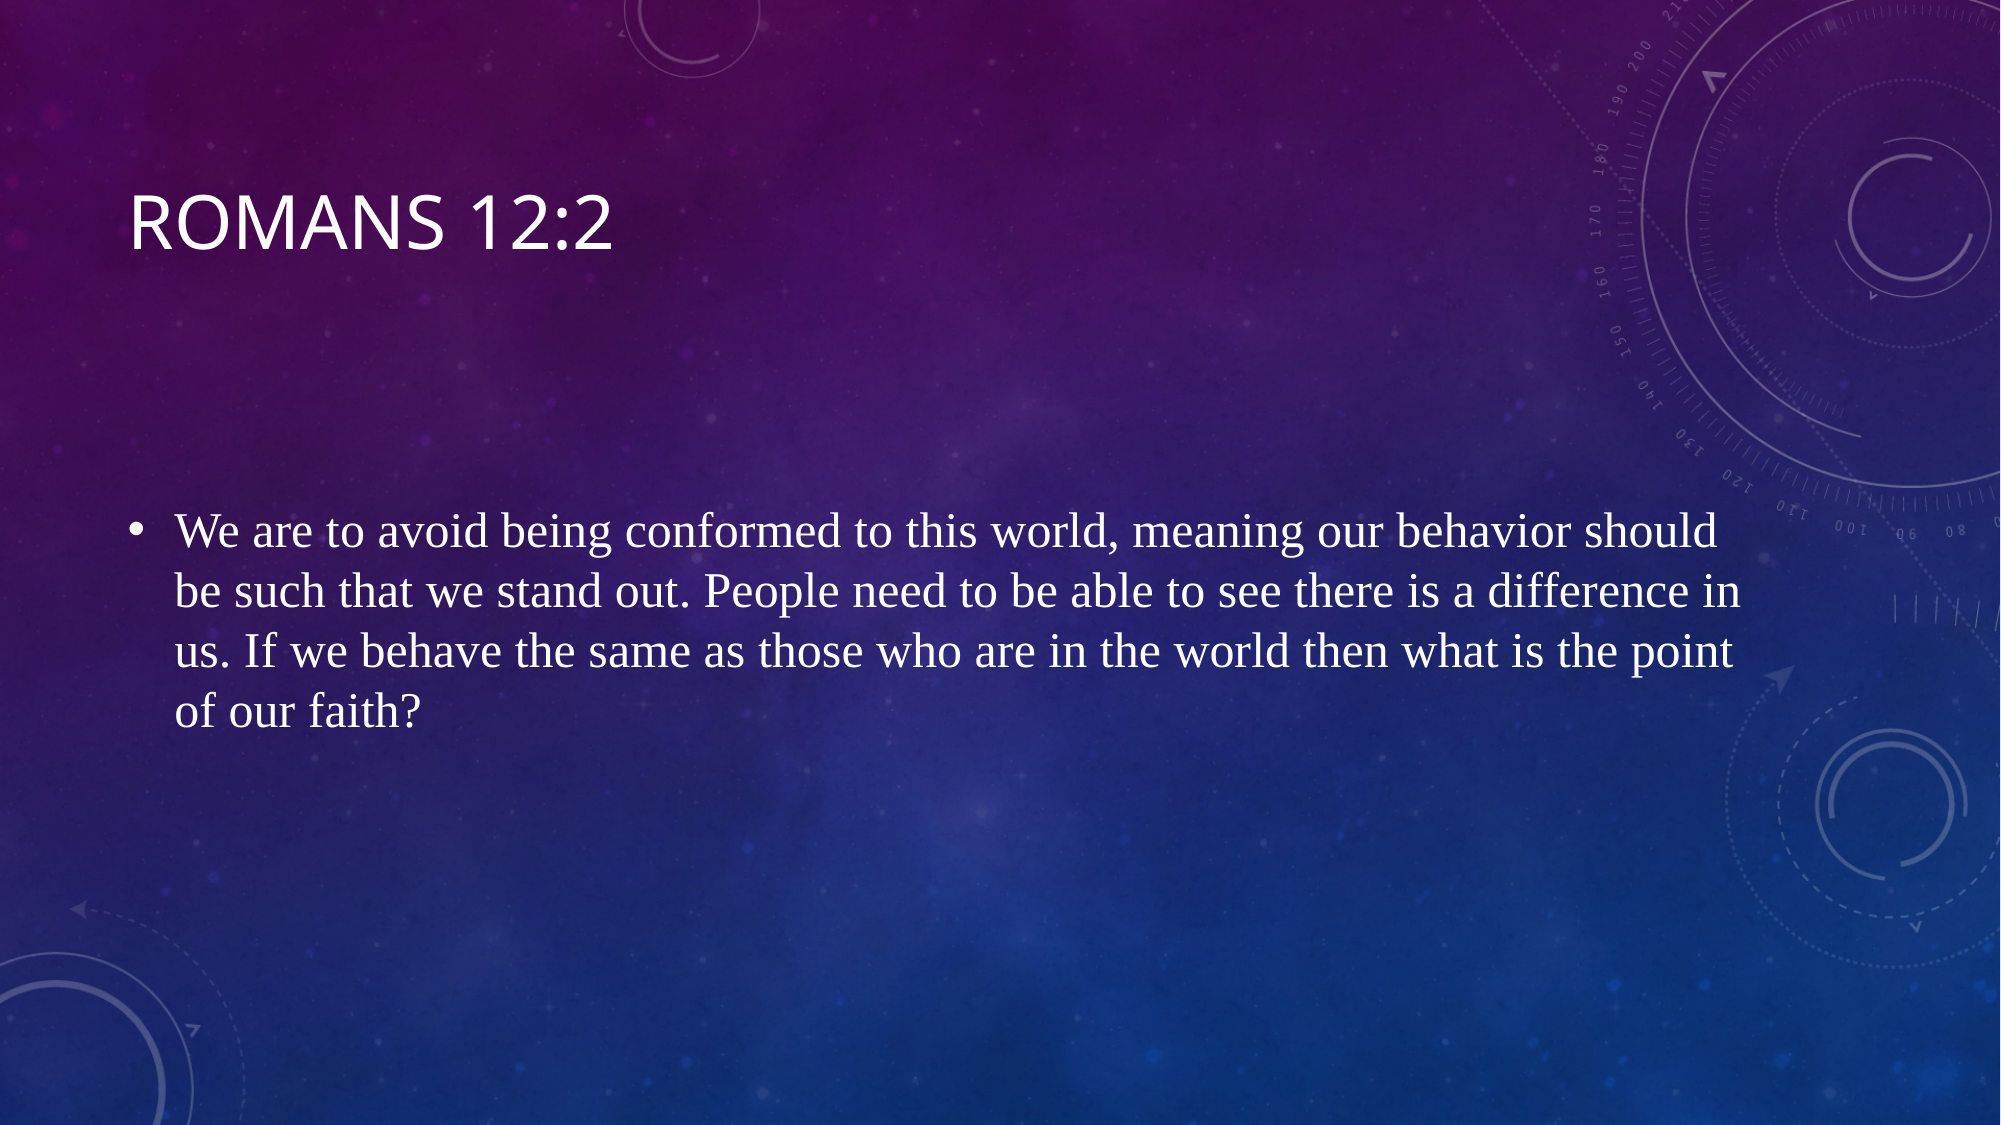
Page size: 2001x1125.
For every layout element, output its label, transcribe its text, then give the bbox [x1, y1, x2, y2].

list We are to avoid being conformed to this world, meaning our behavior should be such that we stand out. People need to be able to see there is a difference in us. If we behave the same as those who are in the world then what is the point of our faith? [112, 351, 1775, 950]
title Romans 12:2 [112, 99, 1775, 339]
picture [0, 0, 2001, 1125]
